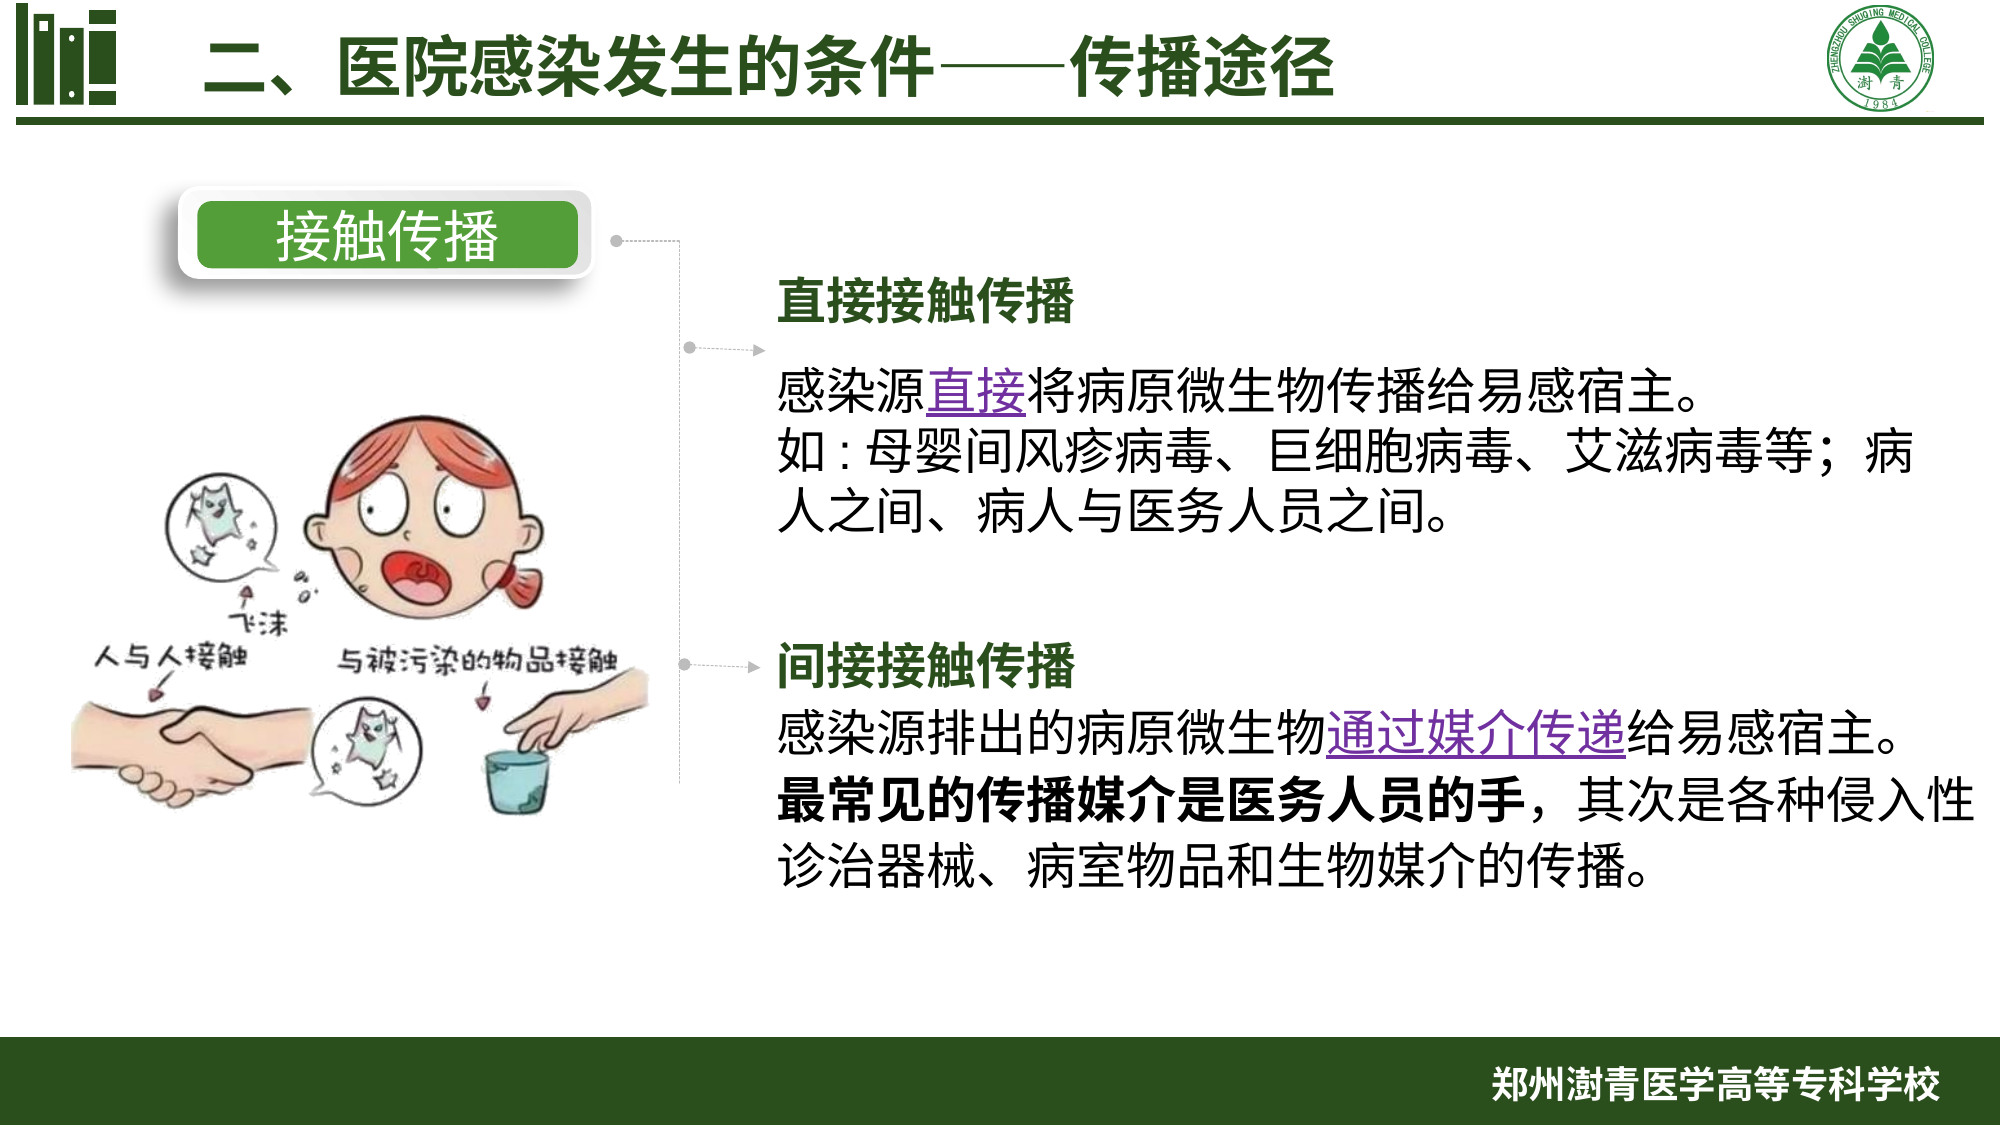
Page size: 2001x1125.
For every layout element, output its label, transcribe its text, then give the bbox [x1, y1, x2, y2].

slide_number 郑州澍青医学高等专科学校 [1432, 1042, 2000, 1125]
text_box 间接接触传播 感染源排出的病原微生物通过媒介传递给易感宿主。 最常见的传播媒介是医务人员的手，其次是各种侵入性诊治器械、病室物品和生物媒介的传播。 [776, 592, 2000, 895]
list 二、医院感染发生的条件——传播途径 [186, 17, 1798, 112]
text_box 直接接触传播 感染源直接将病原微生物传播给易感宿主。 如:母婴间风疹病毒、巨细胞病毒、艾滋病毒等；病人之间、病人与医务人员之间。 [776, 288, 1939, 540]
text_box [180, 188, 594, 277]
picture [1827, 5, 1934, 112]
picture [71, 414, 664, 866]
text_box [616, 240, 766, 785]
